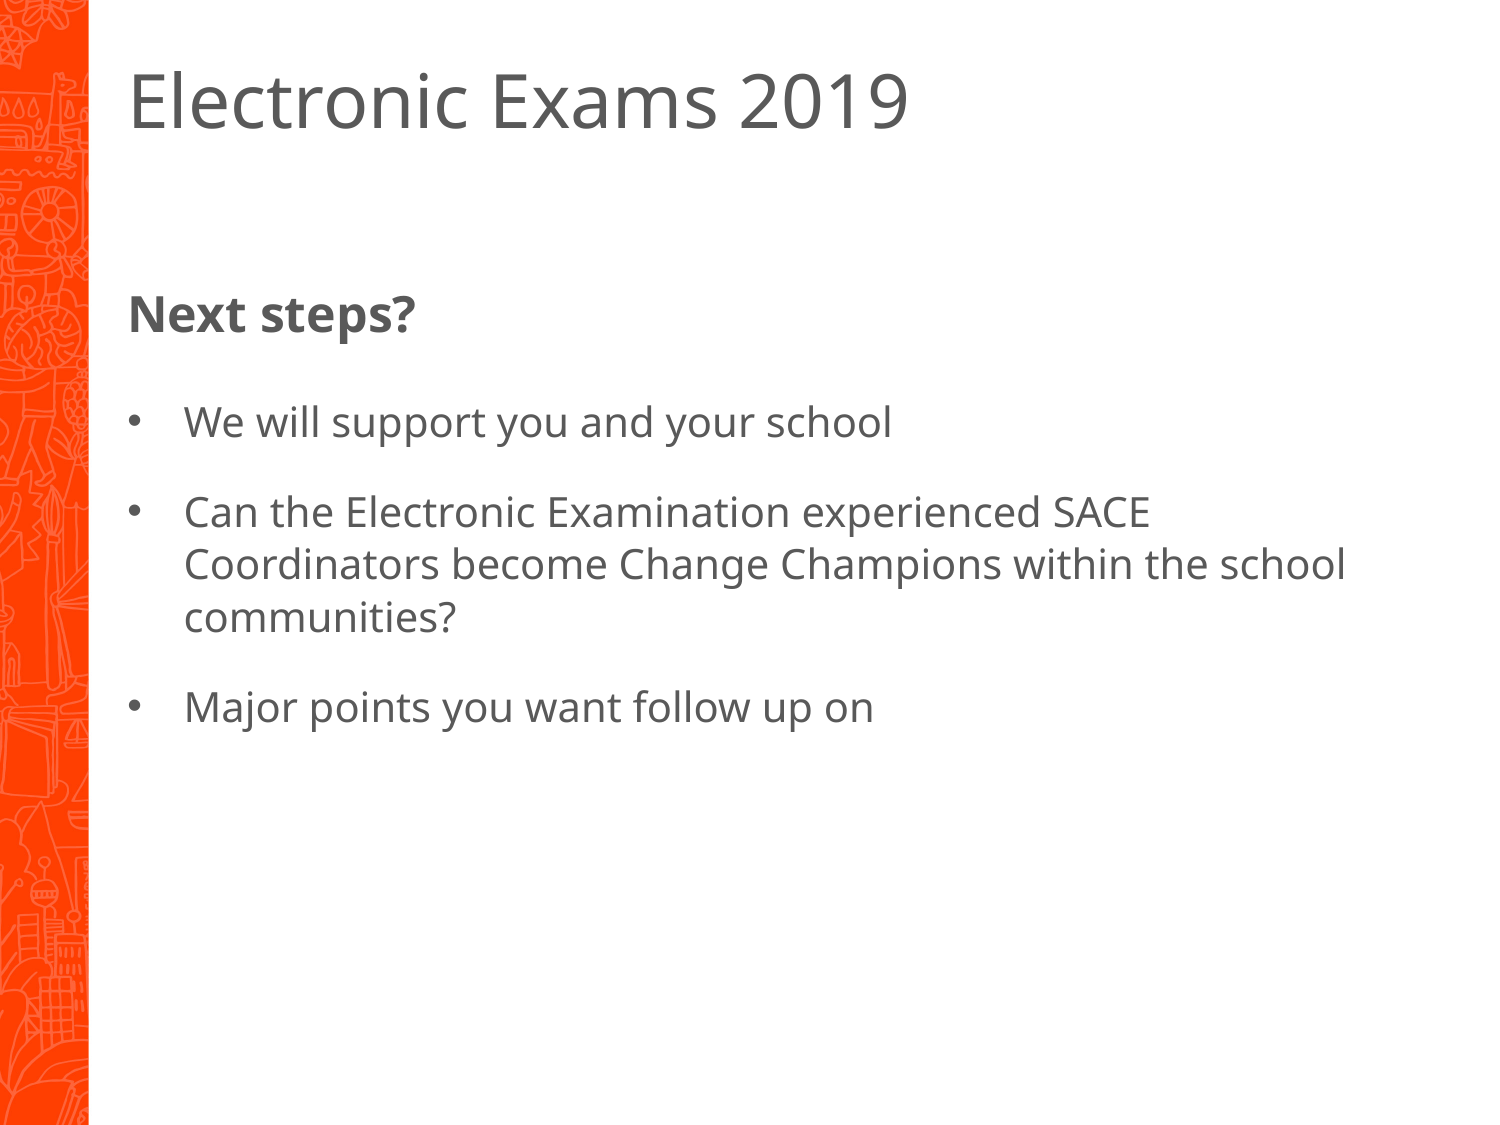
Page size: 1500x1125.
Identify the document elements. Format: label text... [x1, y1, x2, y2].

list Next steps? We will support you and your school Can the Electronic Examination experienced SACE Coordinators become Change Champions within the school communities? Major points you want follow up on [112, 196, 1425, 1000]
picture [0, 0, 1500, 1125]
title Electronic Exams 2019 [112, 33, 1425, 175]
